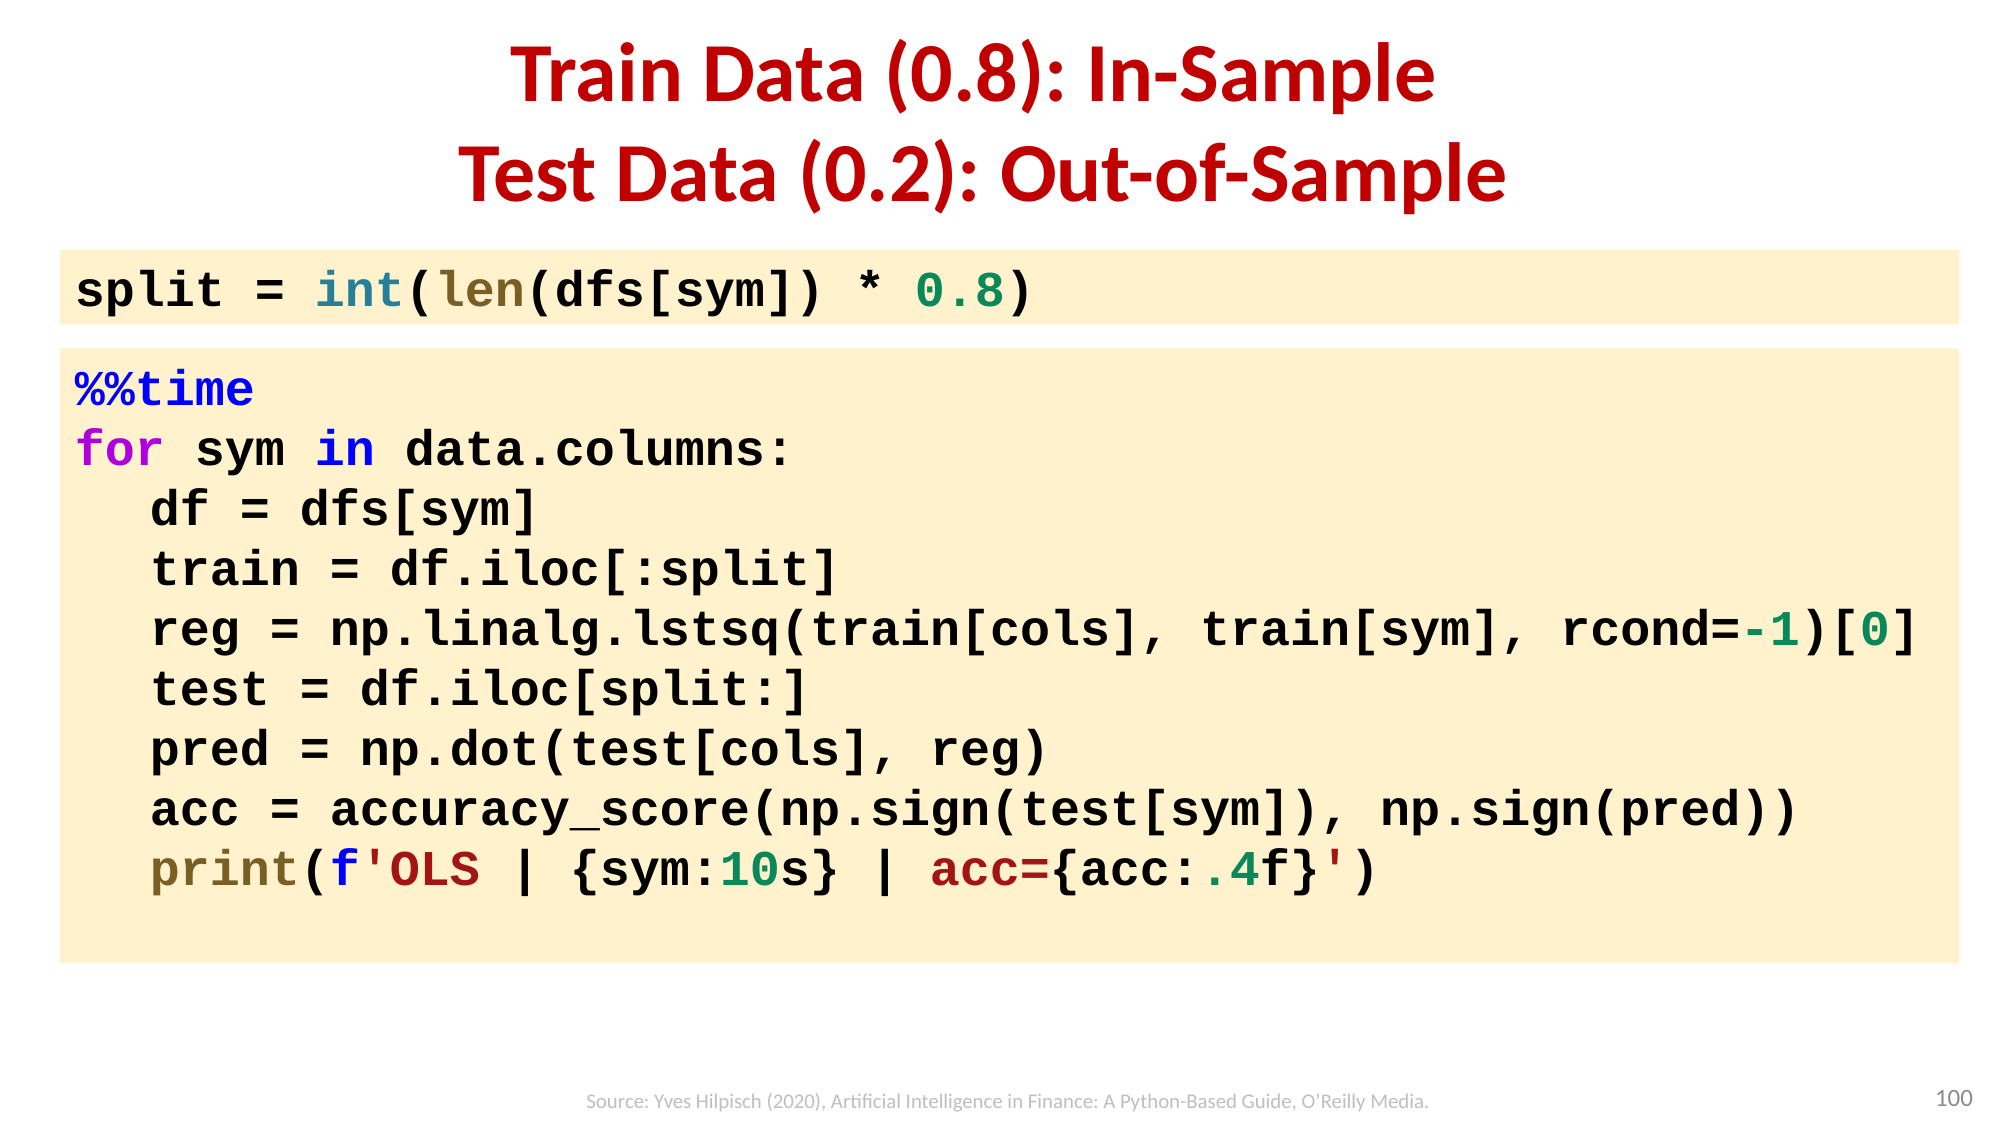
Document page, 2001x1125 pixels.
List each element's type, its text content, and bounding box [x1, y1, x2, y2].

text_box Source: Yves Hilpisch (2020), Artificial Intelligence in Finance: A Python-Based Guide, O’Reilly Media. [316, 1079, 1700, 1120]
title Train Data (0.8): In-Sample Test Data (0.2): Out-of-Sample [63, 9, 1905, 227]
text_box split = int(len(dfs[sym]) * 0.8) [59, 249, 1960, 325]
slide_number 100 [1830, 1076, 1989, 1116]
text_box %%time for sym in data.columns: df = dfs[sym] train = df.iloc[:split] reg = np.linalg.lstsq(train[cols], train[sym], rcond=-1)[0] test = df.iloc[split:] pred = np.dot(test[cols], reg) acc = accuracy_score(np.sign(test[sym]), np.sign(pred)) print(f'OLS | {sym:10s} | acc={acc:.4f}') [59, 348, 1960, 964]
